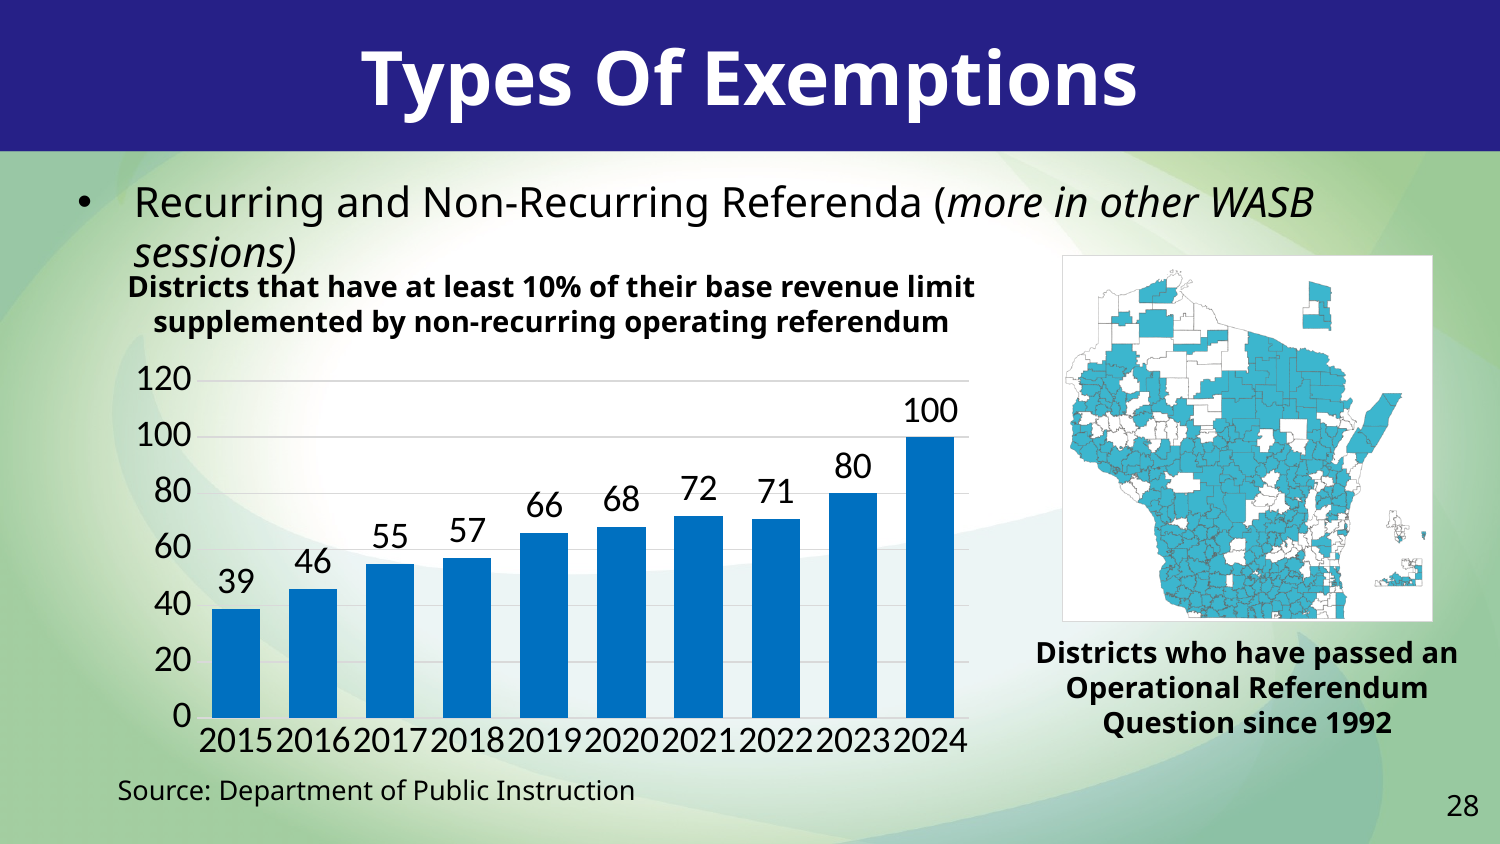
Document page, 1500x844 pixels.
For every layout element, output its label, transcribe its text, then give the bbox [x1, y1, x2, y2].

text_box Districts that have at least 10% of their base revenue limit supplemented by non-recurring operating referendum [23, 244, 1081, 363]
text_box 28 [1431, 780, 1499, 833]
list Types Of Exemptions [0, 0, 1500, 152]
chart [117, 354, 986, 770]
text_box Source: Department of Public Instruction [117, 770, 986, 806]
picture [1062, 255, 1433, 622]
text_box Recurring and Non-Recurring Referenda (more in other WASB sessions) [62, 168, 1485, 284]
table_cell [0, 152, 1500, 844]
text_box Districts who have passed an Operational Referendum Question since 1992 [998, 627, 1497, 746]
